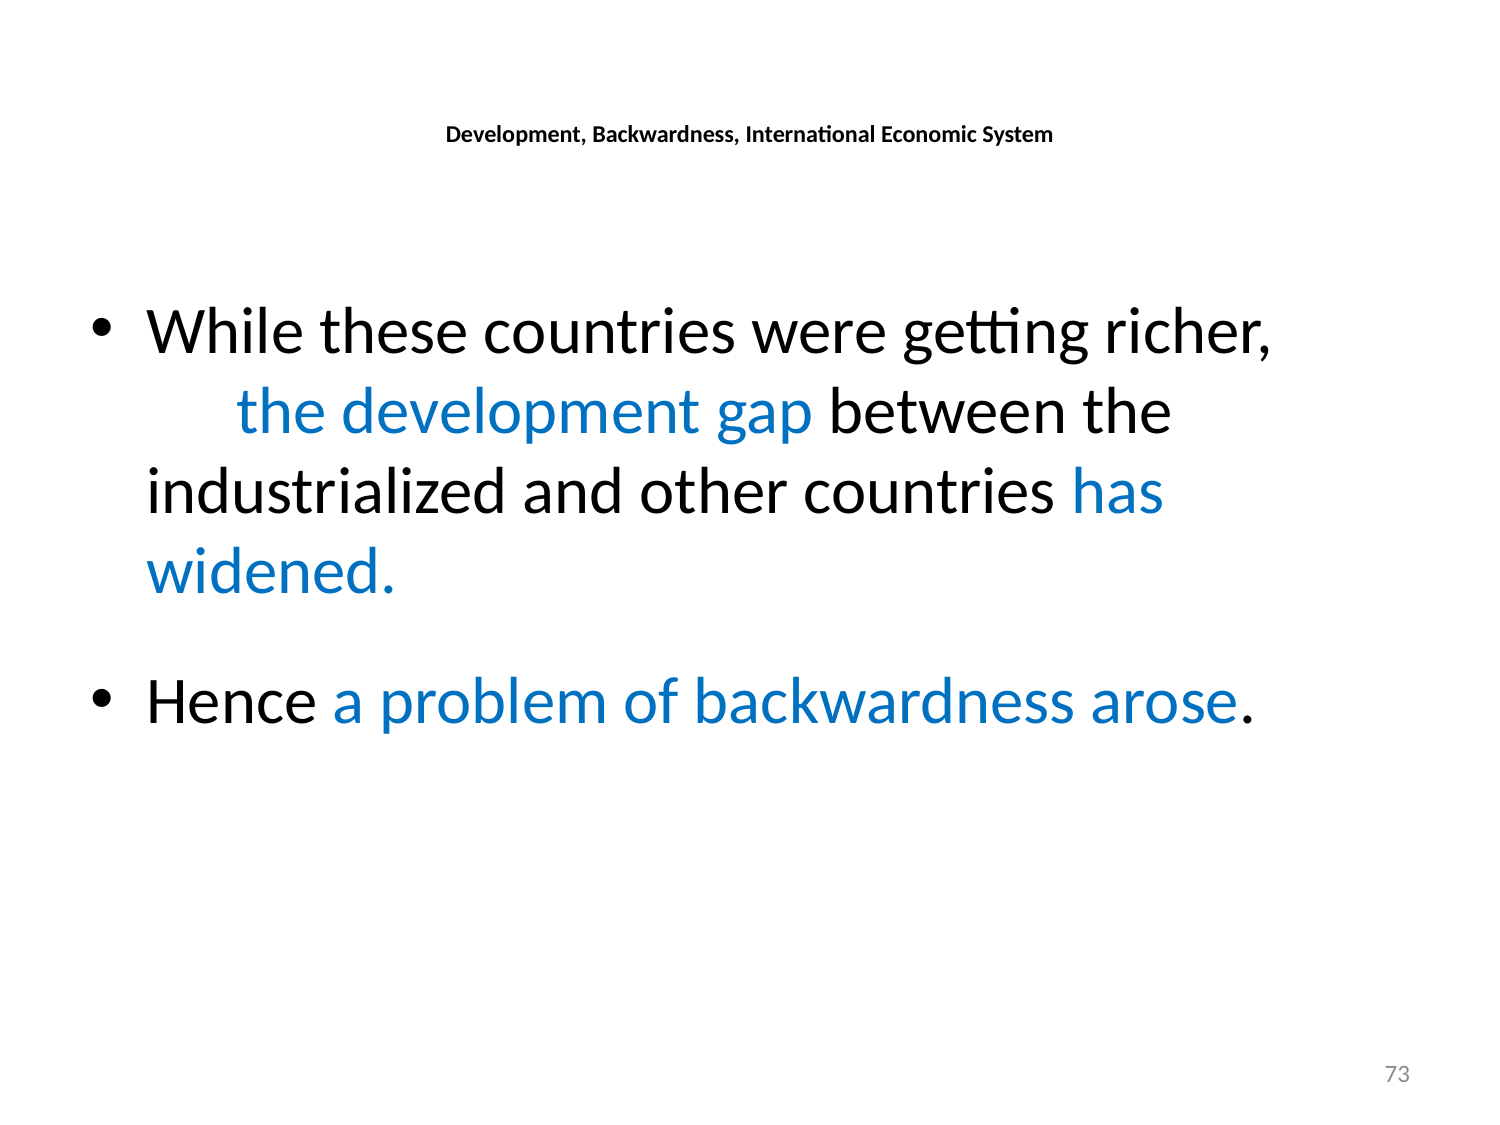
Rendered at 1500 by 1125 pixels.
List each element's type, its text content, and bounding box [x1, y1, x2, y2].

list While these countries were getting richer, the development gap between the industrialized and other countries has widened. Hence a problem of backwardness arose. [75, 278, 1425, 1125]
slide_number 73 [1074, 1042, 1425, 1103]
title Development, Backwardness, International Economic System [75, 45, 1425, 220]
